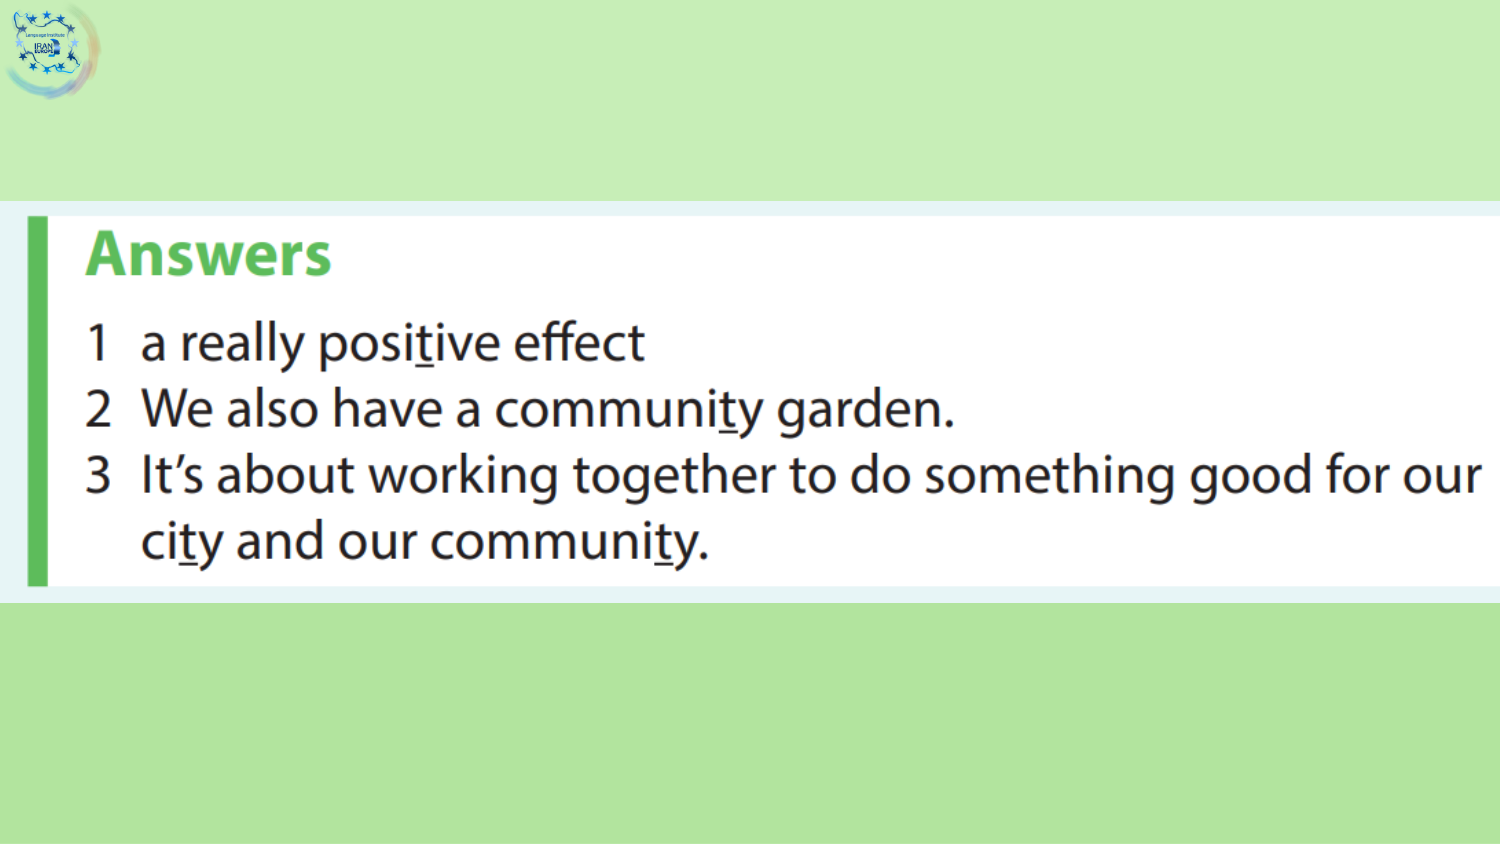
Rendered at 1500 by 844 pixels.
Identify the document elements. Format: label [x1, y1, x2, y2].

picture [0, 201, 1500, 604]
picture [0, 0, 106, 103]
